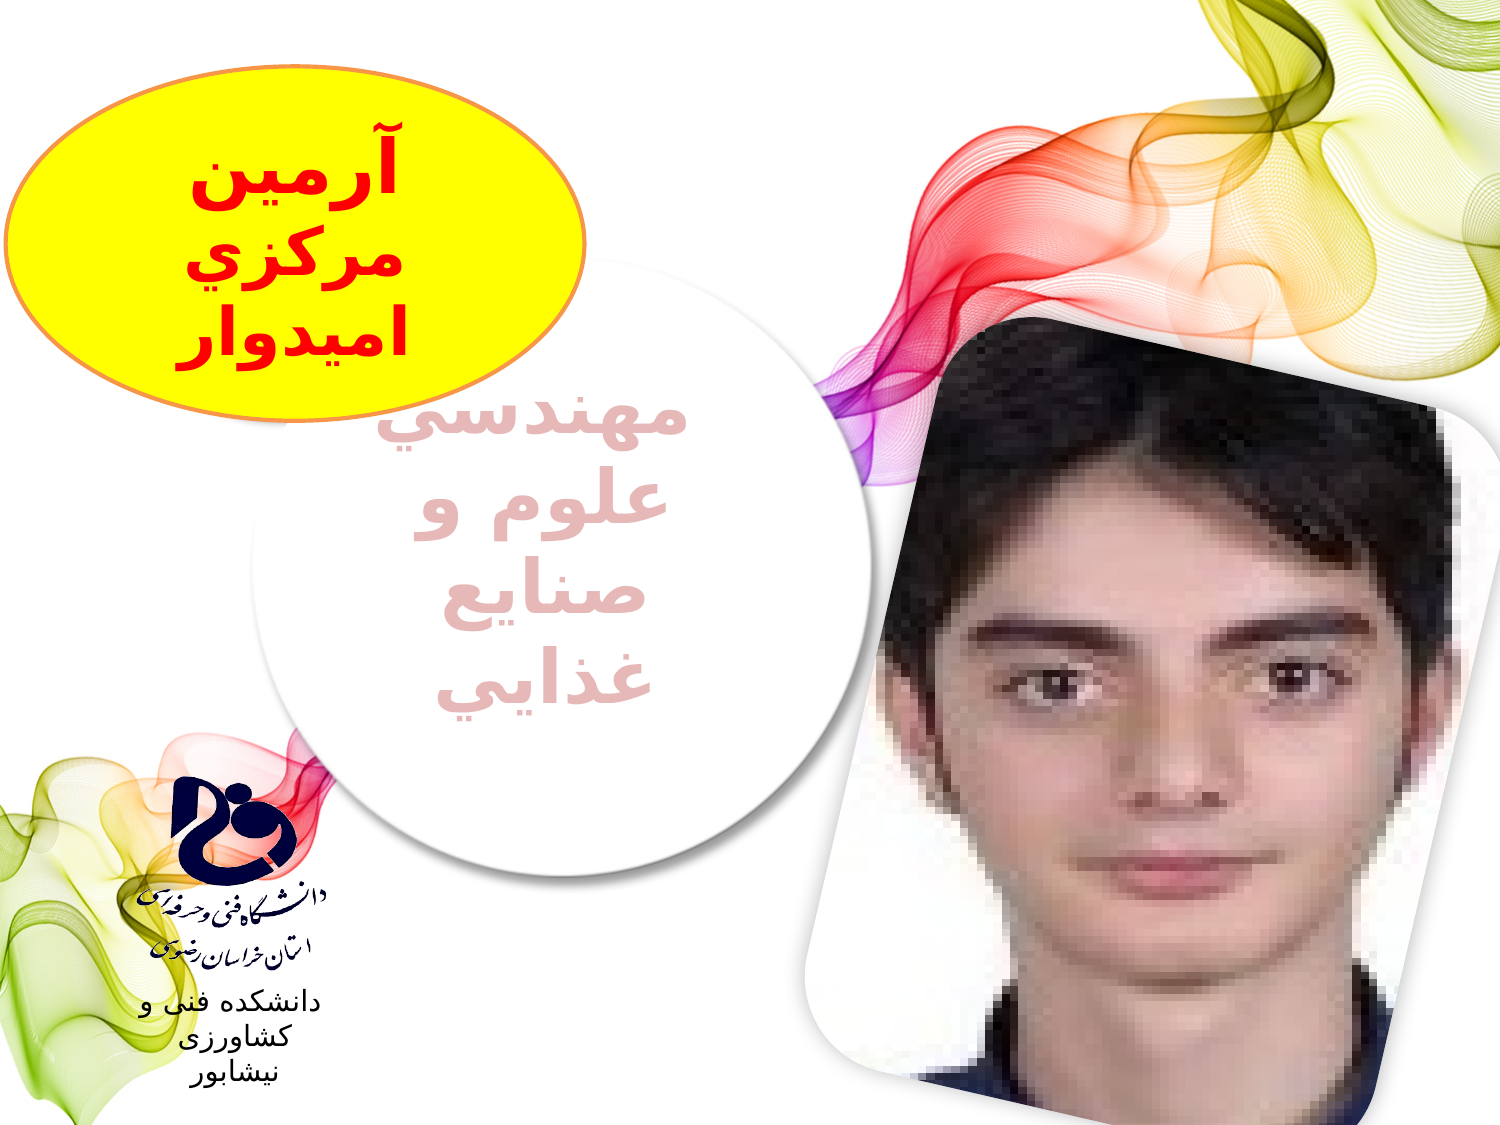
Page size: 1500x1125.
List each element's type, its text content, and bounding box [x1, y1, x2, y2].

text_box آرمین مرکزي اميدوار [3, 64, 587, 423]
text_box مهندسي علوم و صنايع غذايي [251, 290, 840, 790]
picture [0, 0, 1500, 1125]
